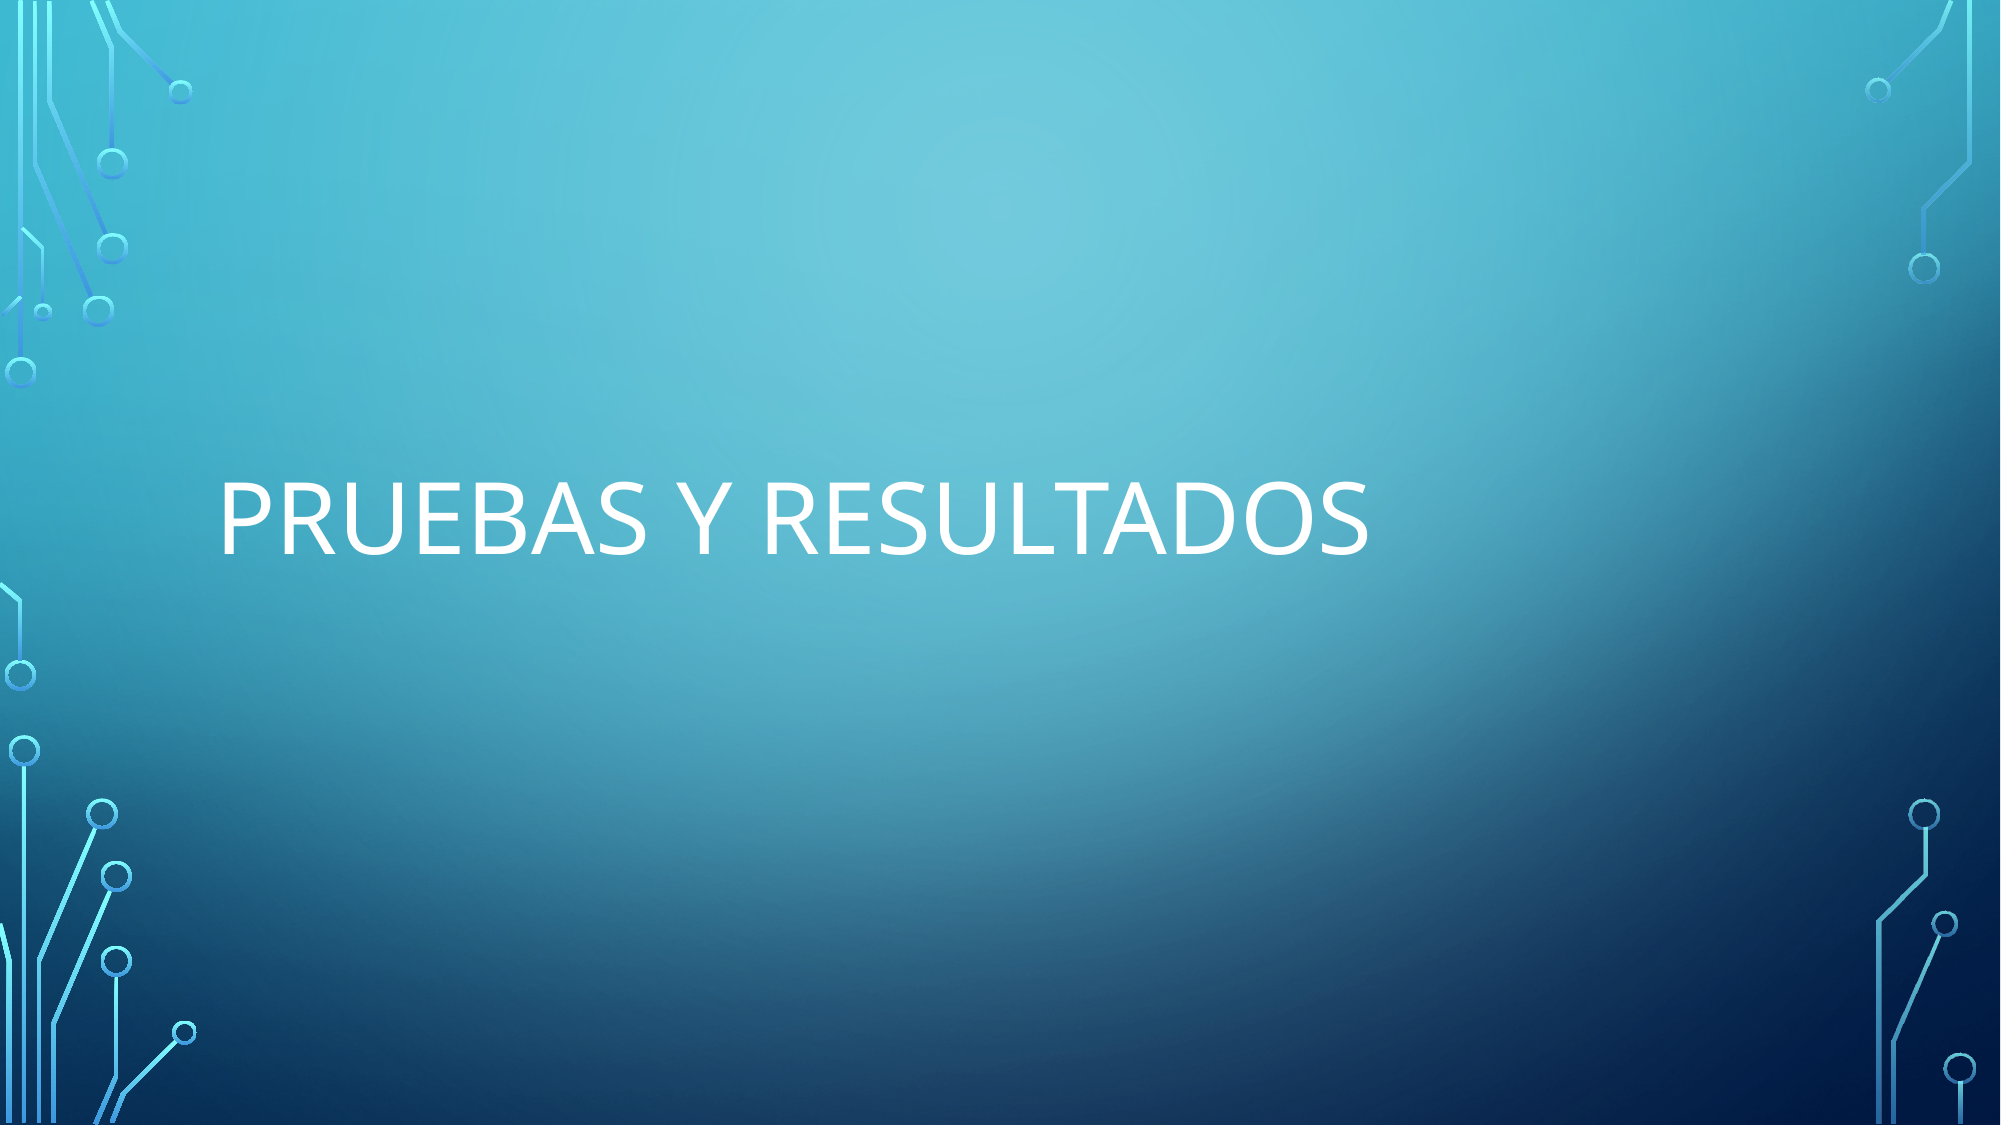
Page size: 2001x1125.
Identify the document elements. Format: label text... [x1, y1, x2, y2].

title Pruebas y resultados [200, 401, 1826, 644]
